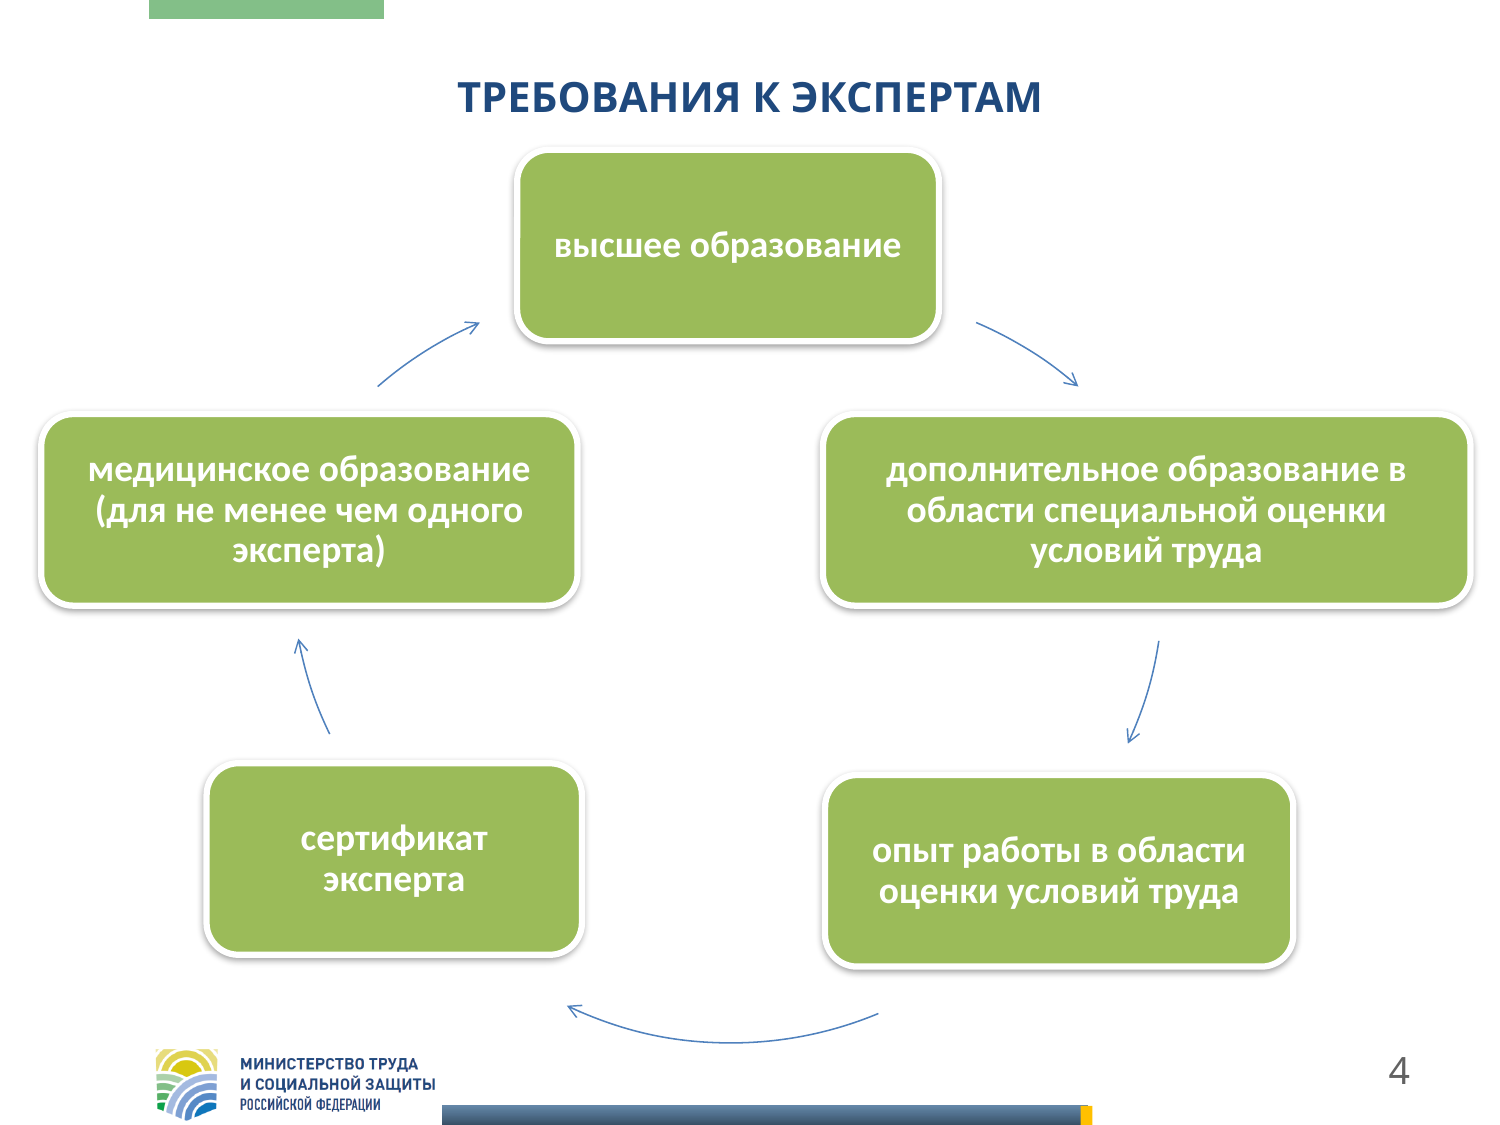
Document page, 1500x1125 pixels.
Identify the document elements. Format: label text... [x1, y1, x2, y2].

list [29, 148, 1483, 1047]
picture [147, 1047, 444, 1125]
title ТРЕБОВАНИЯ К ЭКСПЕРТАМ [40, 30, 1460, 146]
slide_number 4 [1074, 1055, 1425, 1103]
text_box [448, 1105, 1079, 1125]
text_box [1079, 1104, 1094, 1125]
picture [149, 0, 385, 19]
